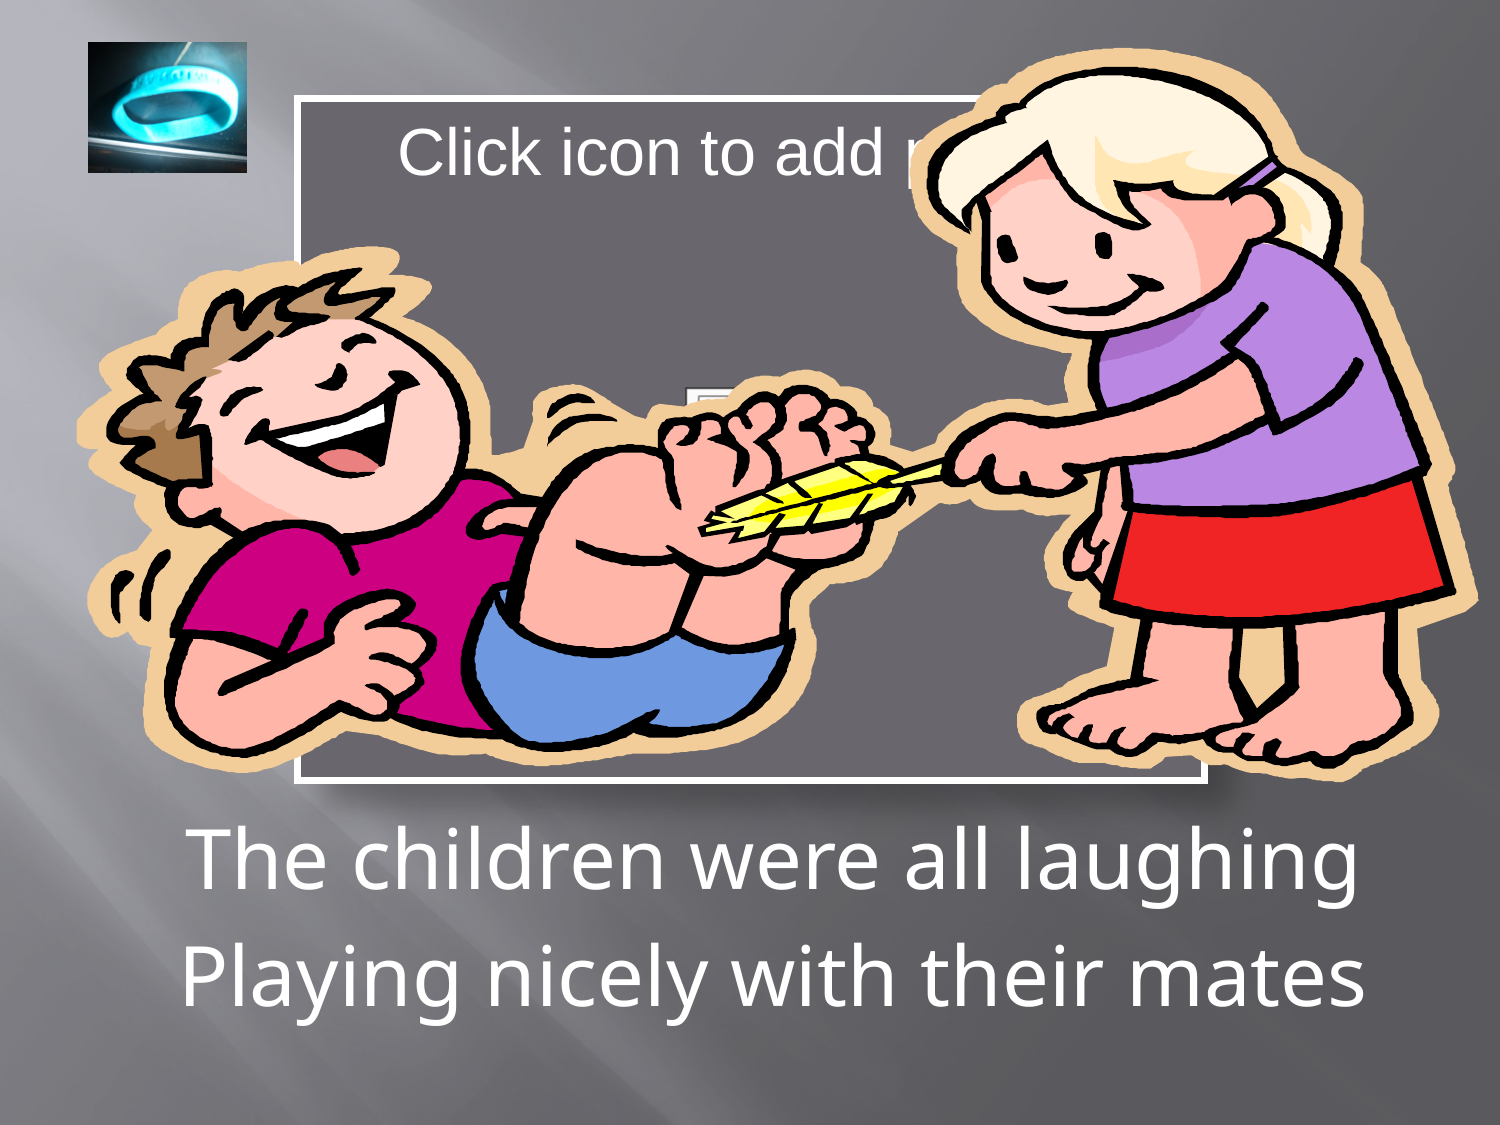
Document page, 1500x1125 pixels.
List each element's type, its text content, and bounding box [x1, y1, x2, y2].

picture [76, 30, 1500, 799]
list The children were all laughing Playing nicely with their mates [76, 799, 1471, 1071]
